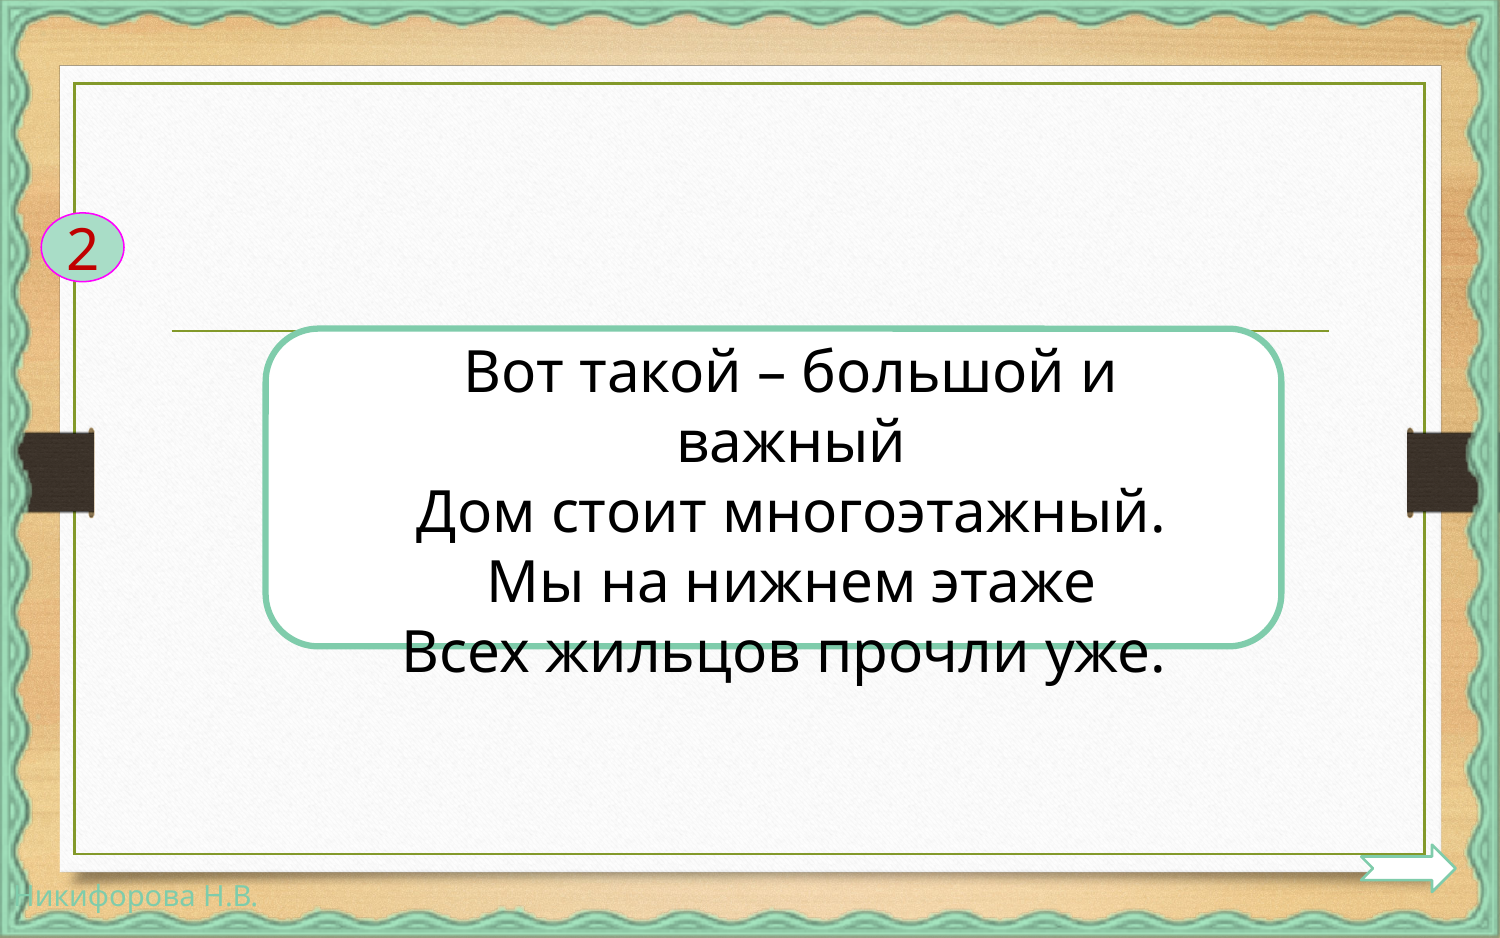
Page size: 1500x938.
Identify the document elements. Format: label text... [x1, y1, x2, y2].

text_box 2 [41, 212, 125, 282]
text_box [1247, 332, 1282, 643]
text_box [265, 328, 336, 647]
text_box [1359, 843, 1457, 894]
text_box Вот такой – большой и важный Дом стоит многоэтажный. Мы на нижнем этаже Всех жильцов прочли уже. [336, 326, 1247, 692]
